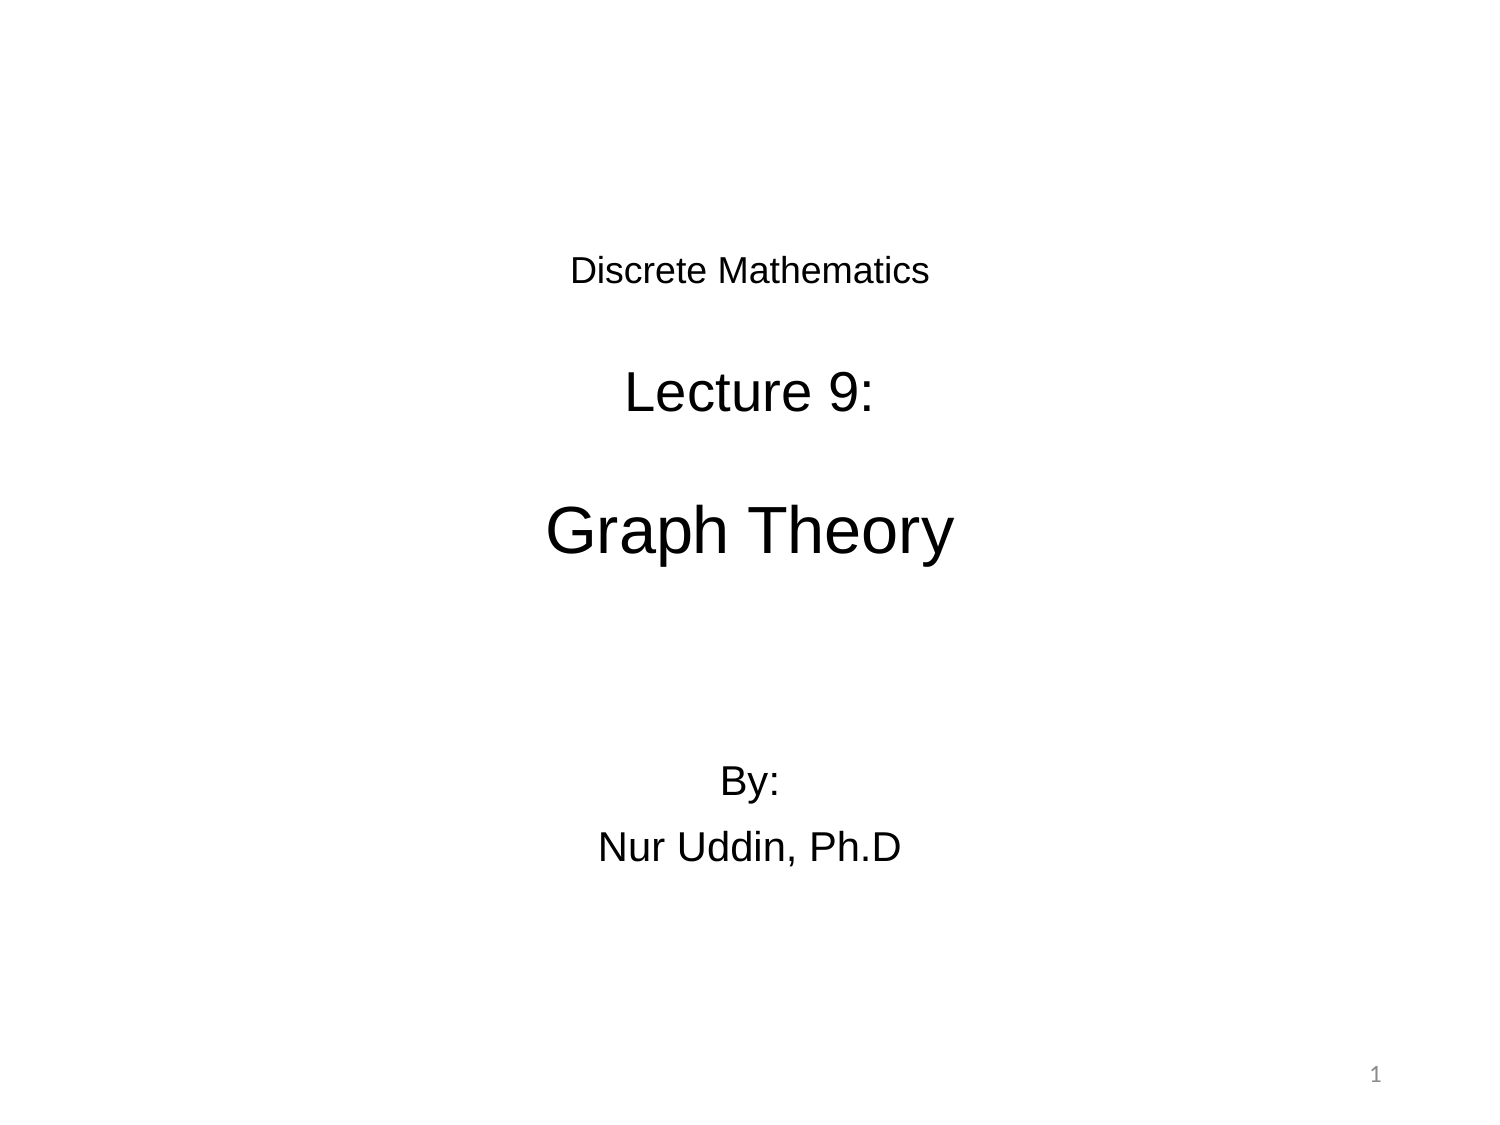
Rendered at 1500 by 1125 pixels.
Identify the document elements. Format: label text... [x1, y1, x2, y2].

slide_number 1 [1059, 1042, 1397, 1103]
subtitle By: Nur Uddin, Ph.D [187, 680, 1313, 953]
title Discrete Mathematics Lecture 9: Graph Theory [112, 184, 1388, 576]
